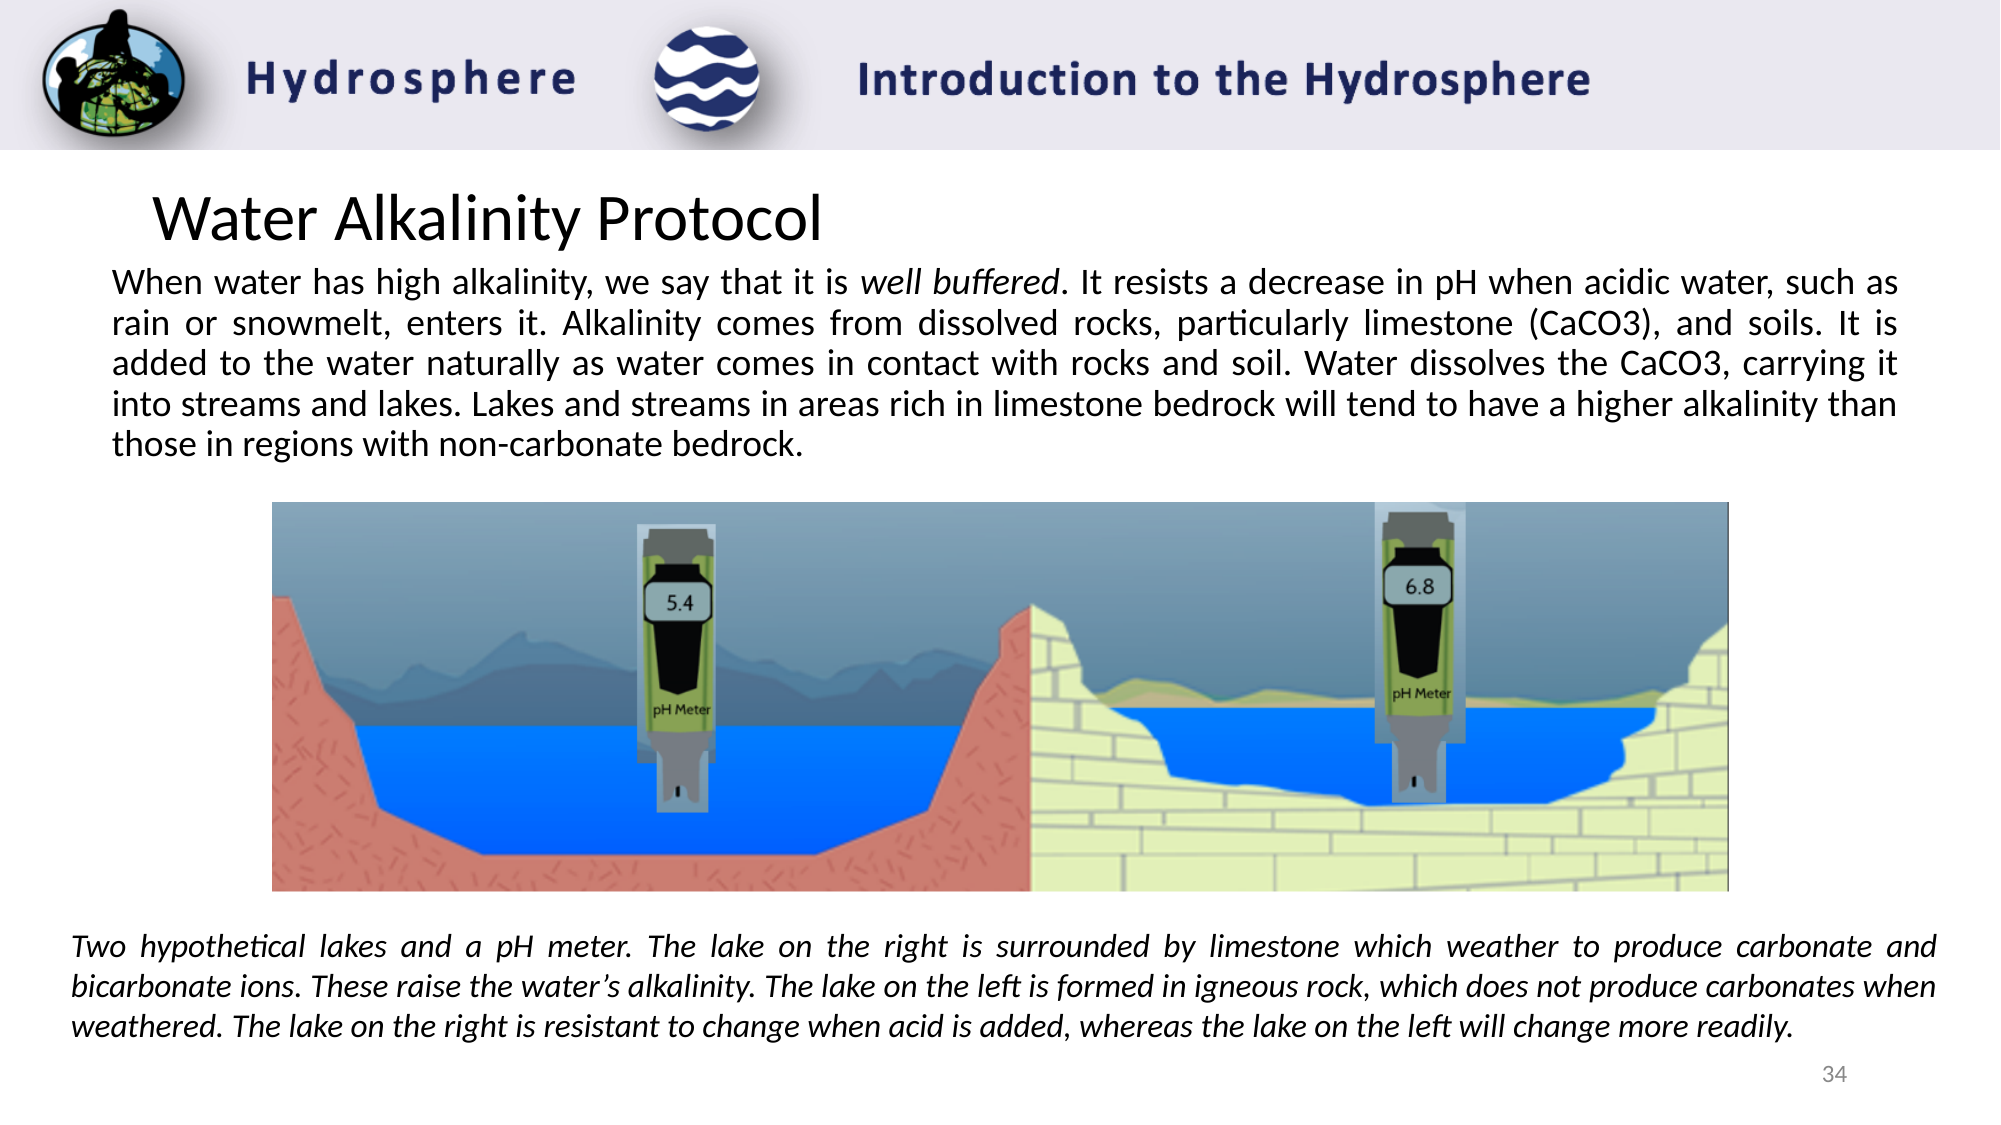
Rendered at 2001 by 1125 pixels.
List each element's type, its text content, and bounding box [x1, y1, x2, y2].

text_box Two hypothetical lakes and a pH meter. The lake on the right is surrounded by limestone which weather to produce carbonate and bicarbonate ions. These raise the water’s alkalinity. The lake on the left is formed in igneous rock, which does not produce carbonates when weathered. The lake on the right is resistant to change when acid is added, whereas the lake on the left will change more readily. [55, 916, 1956, 1052]
picture [272, 502, 1740, 899]
list When water has high alkalinity, we say that it is well buffered. It resists a decrease in pH when acidic water, such as rain or snowmelt, enters it. Alkalinity comes from dissolved rocks, particularly limestone (CaCO3), and soils. It is added to the water naturally as water comes in contact with rocks and soil. Water dissolves the CaCO3, carrying it into streams and lakes. Lakes and streams in areas rich in limestone bedrock will tend to have a higher alkalinity than those in regions with non-carbonate bedrock. [96, 254, 1915, 881]
title Water Alkalinity Protocol 2 [137, 161, 1165, 254]
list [0, 0, 2000, 151]
slide_number 33 [1412, 1052, 1863, 1103]
